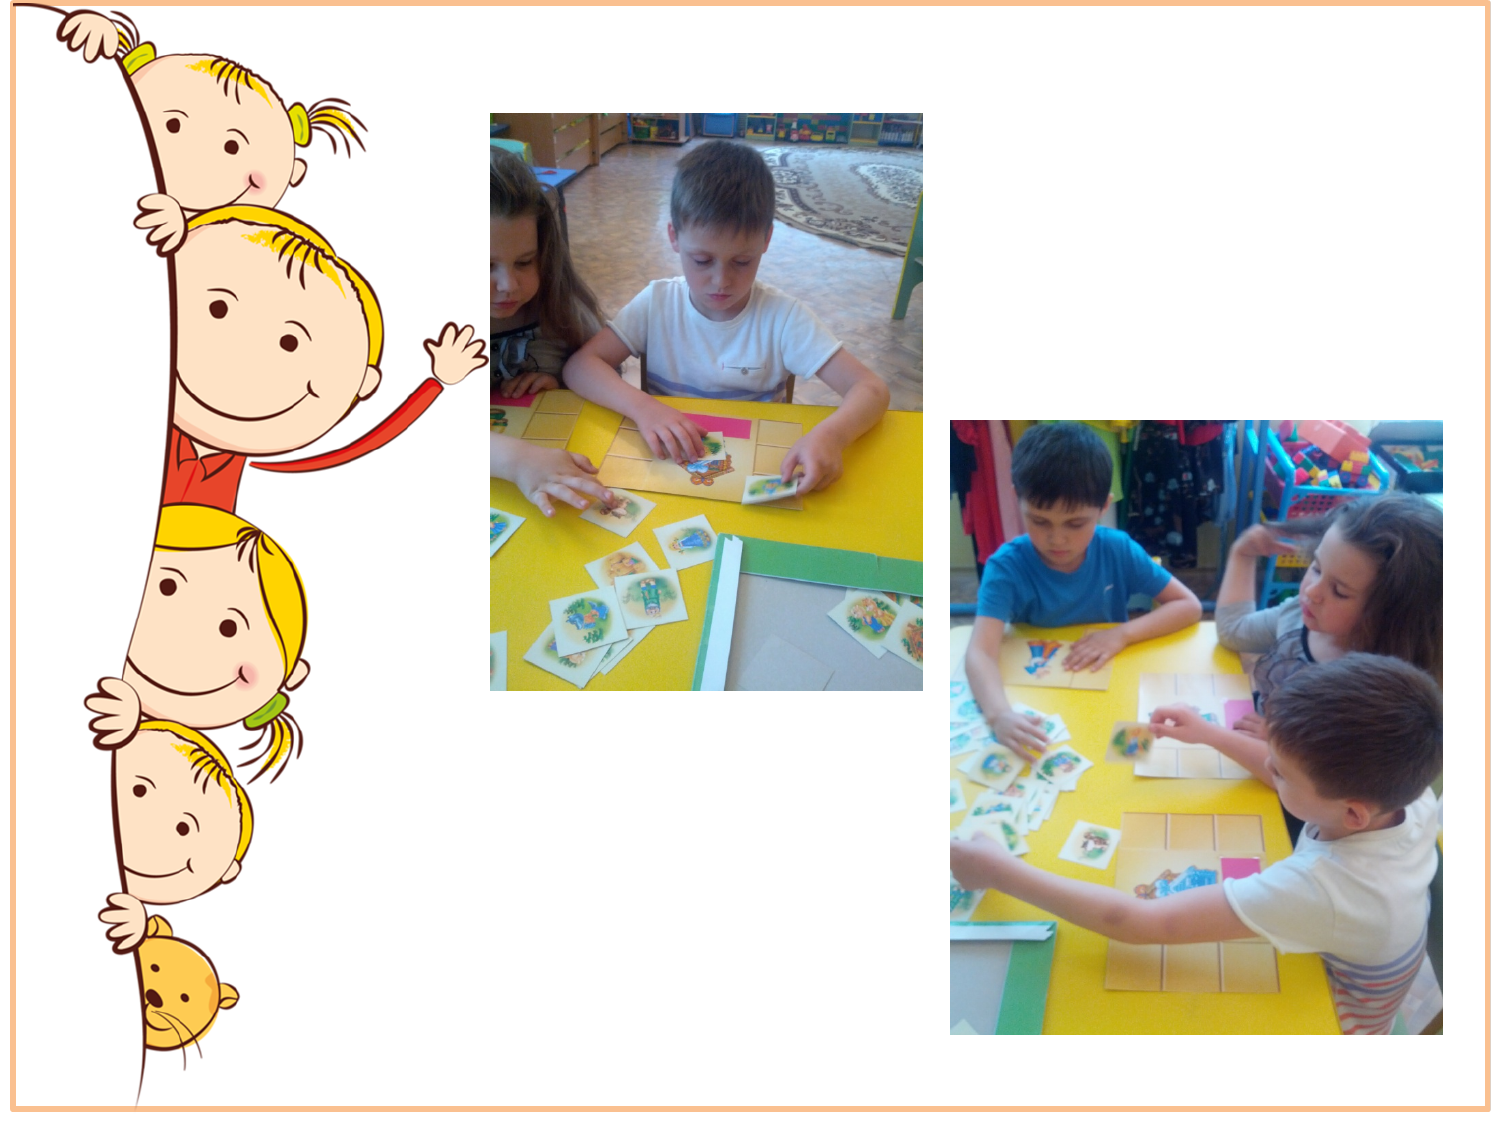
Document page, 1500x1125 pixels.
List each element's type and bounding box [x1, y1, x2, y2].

list [950, 420, 1443, 1036]
picture [9, 0, 1491, 1125]
